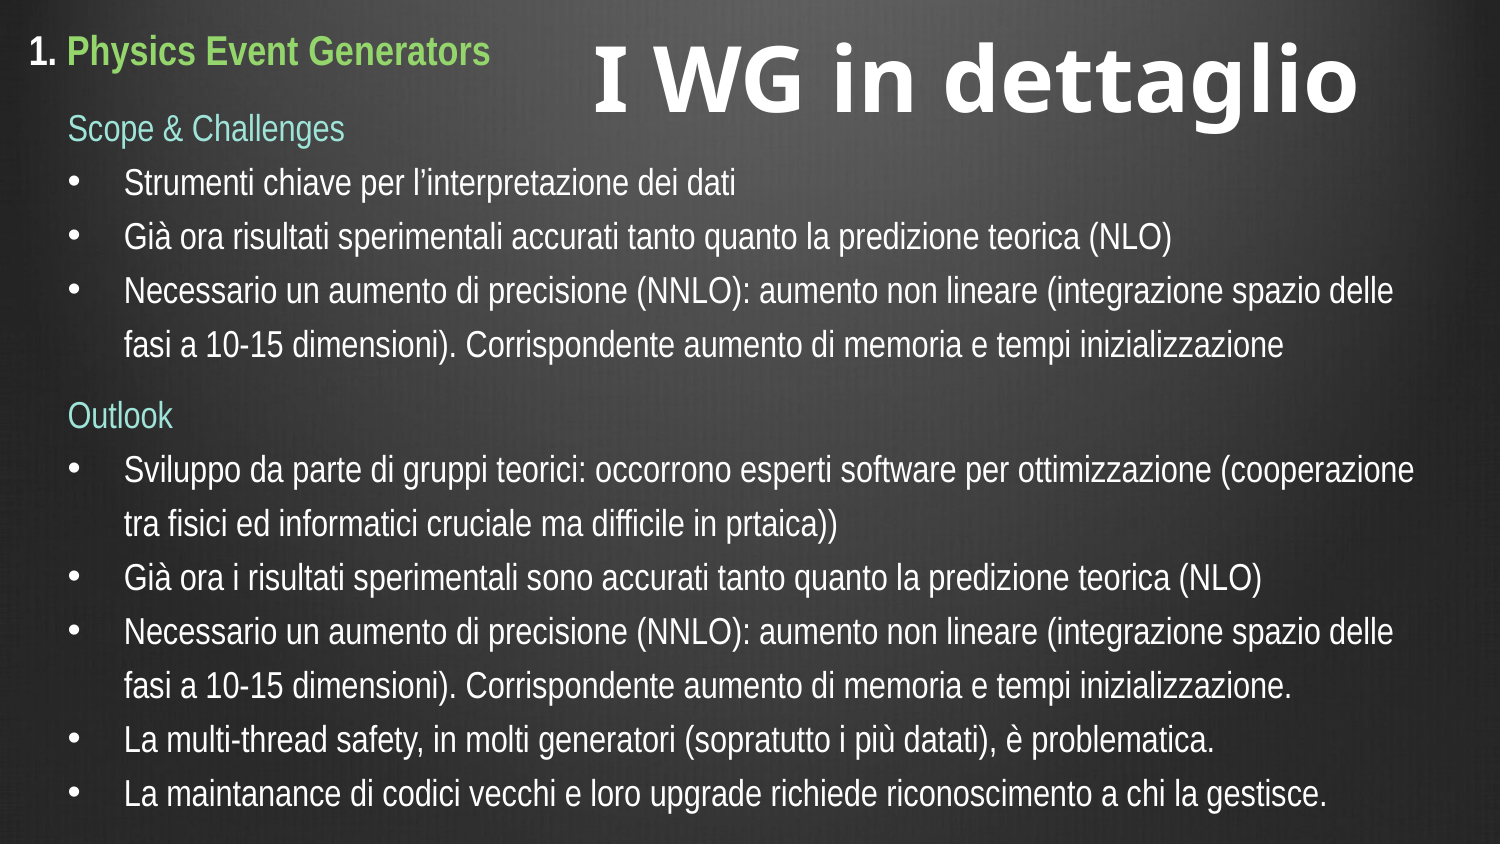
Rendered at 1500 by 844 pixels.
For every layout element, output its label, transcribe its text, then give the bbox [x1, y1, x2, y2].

text_box Outlook Sviluppo da parte di gruppi teorici: occorrono esperti software per ottimizzazione (cooperazione tra fisici ed informatici cruciale ma difficile in prtaica)) Già ora i risultati sperimentali sono accurati tanto quanto la predizione teorica (NLO) Necessario un aumento di precisione (NNLO): aumento non lineare (integrazione spazio delle fasi a 10-15 dimensioni). Corrispondente aumento di memoria e tempi inizializzazione. La multi-thread safety, in molti generatori (sopratutto i più datati), è problematica. La maintanance di codici vecchi e loro upgrade richiede riconoscimento a chi la gestisce. [52, 375, 1461, 844]
text_box I WG in dettaglio [578, 13, 1376, 139]
text_box 1. Physics Event Generators [13, 16, 506, 81]
text_box Scope & Challenges Strumenti chiave per l’interpretazione dei dati Già ora risultati sperimentali accurati tanto quanto la predizione teorica (NLO) Necessario un aumento di precisione (NNLO): aumento non lineare (integrazione spazio delle fasi a 10-15 dimensioni). Corrispondente aumento di memoria e tempi inizializzazione [52, 88, 1461, 373]
